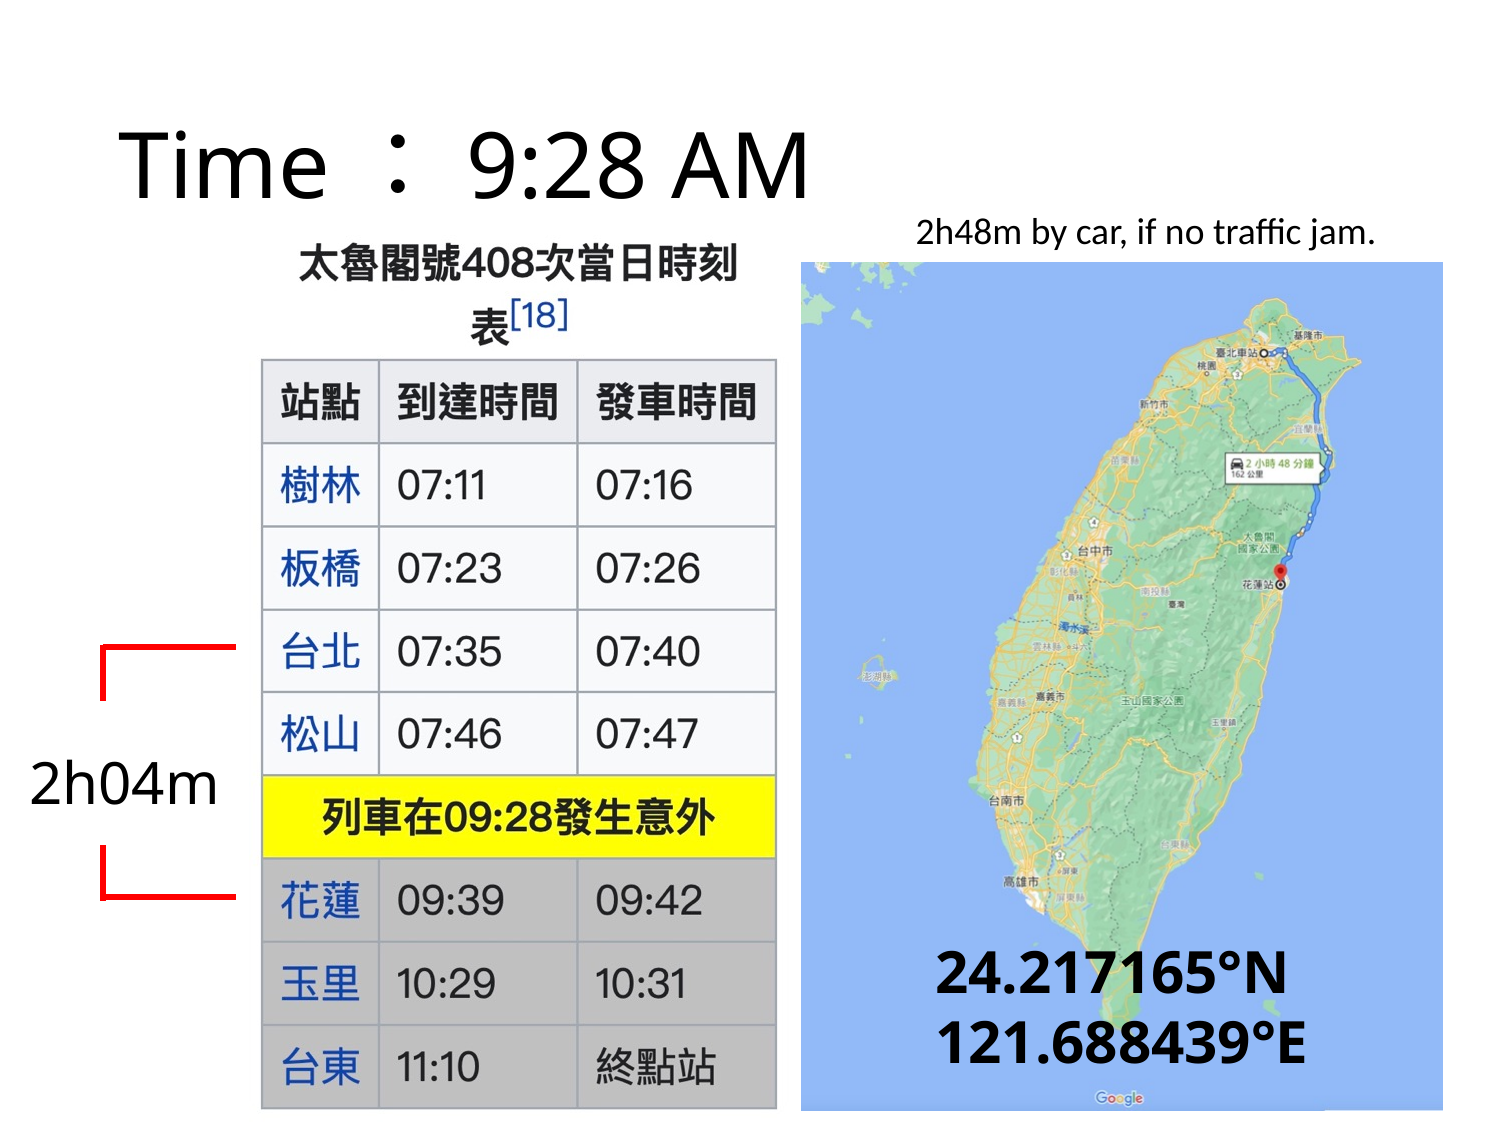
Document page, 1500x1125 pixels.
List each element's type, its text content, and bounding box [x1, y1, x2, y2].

text_box 2h48m by car, if no traffic jam. [900, 199, 1392, 259]
picture [801, 262, 1443, 1111]
picture [249, 211, 789, 1125]
title Time：9:28 AM [103, 59, 1397, 278]
text_box 2h04m [14, 714, 249, 858]
